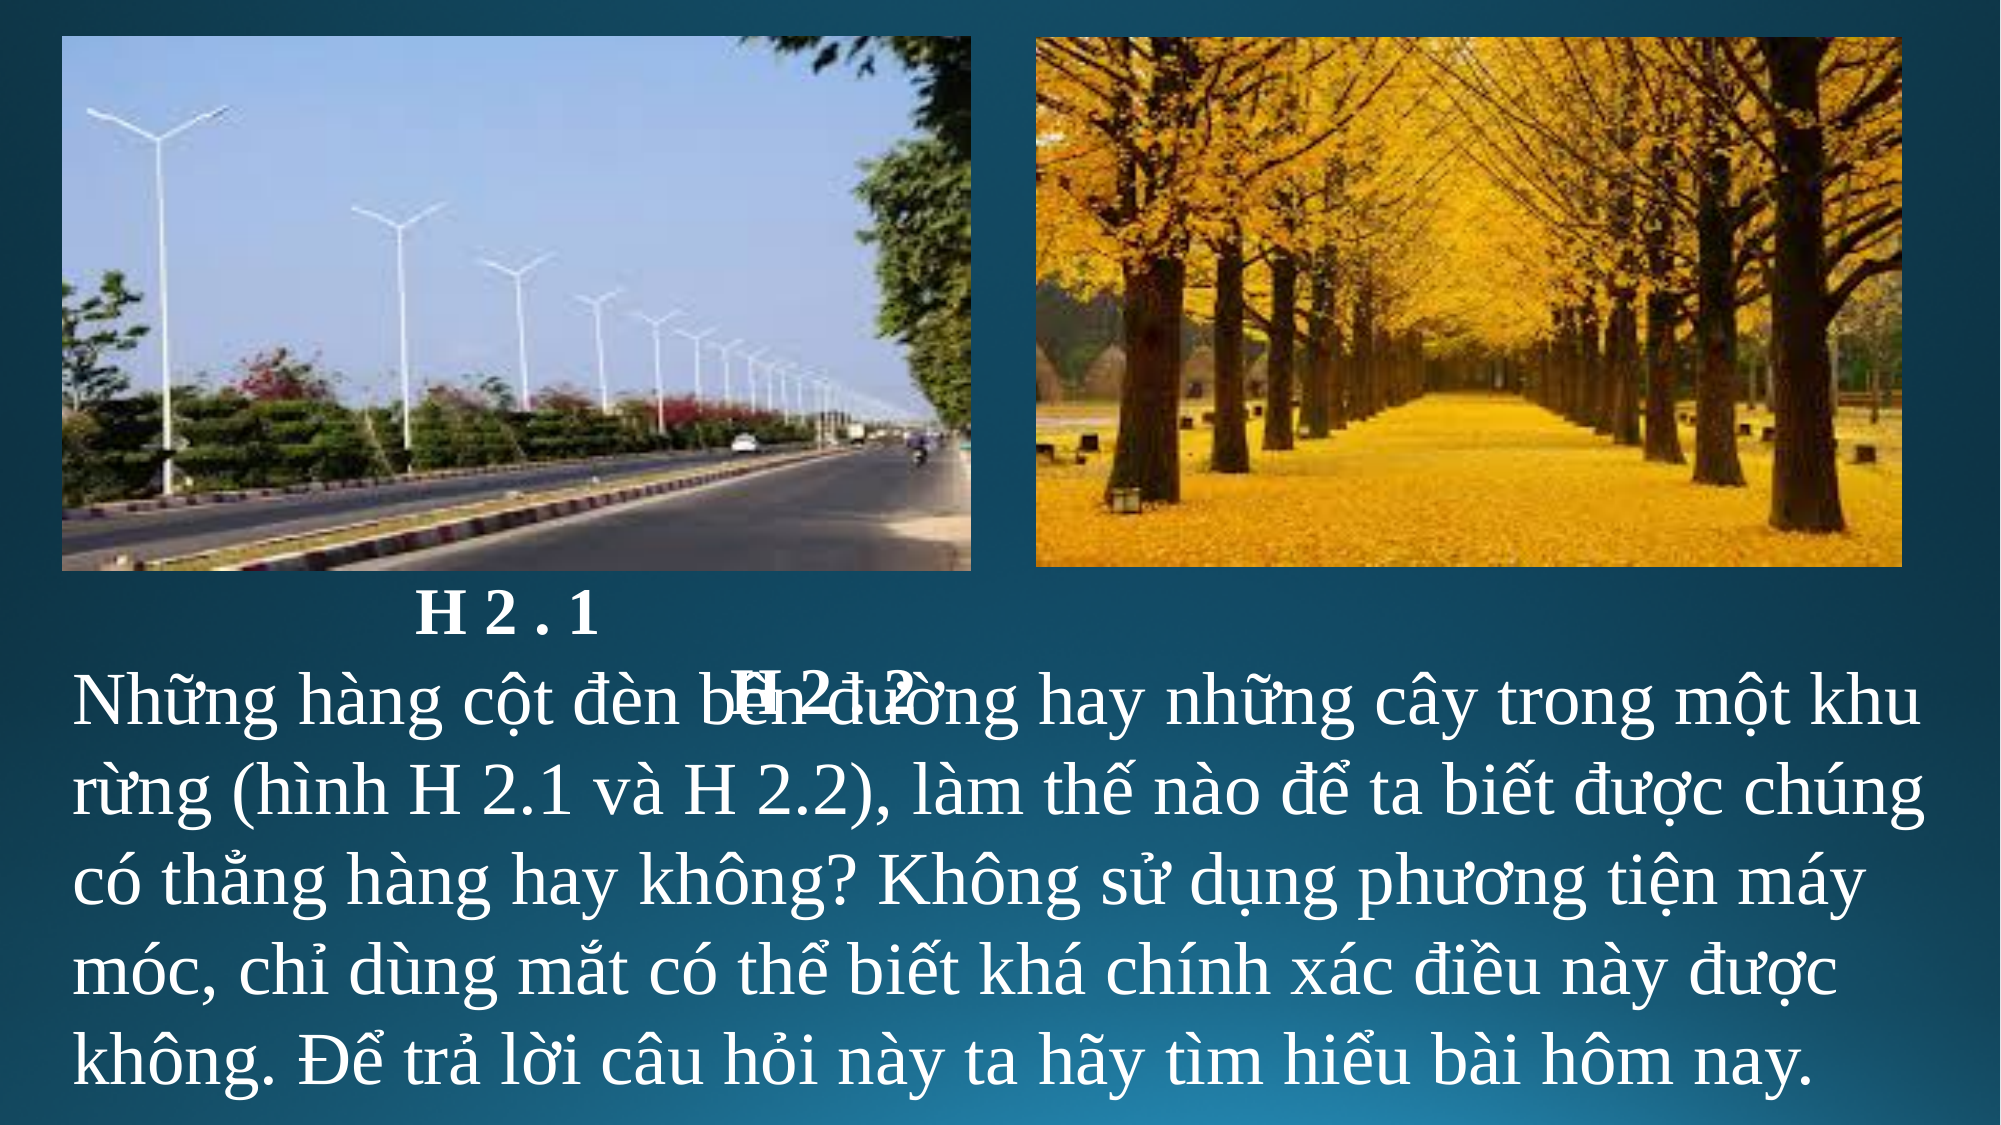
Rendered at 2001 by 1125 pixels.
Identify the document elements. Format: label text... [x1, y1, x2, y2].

text_box Những hàng cột đèn bên đường hay những cây trong một khu rừng (hình H 2.1 và H 2.2), làm thế nào để ta biết được chúng có thẳng hàng hay không? Không sử dụng phương tiện máy móc, chỉ dùng mắt có thể biết khá chính xác điều này được không. Để trả lời câu hỏi này ta hãy tìm hiểu bài hôm nay. [57, 641, 2000, 1107]
text_box H 2 . 1 H 2 . 2 [116, 560, 1943, 641]
picture [0, 0, 2001, 1125]
